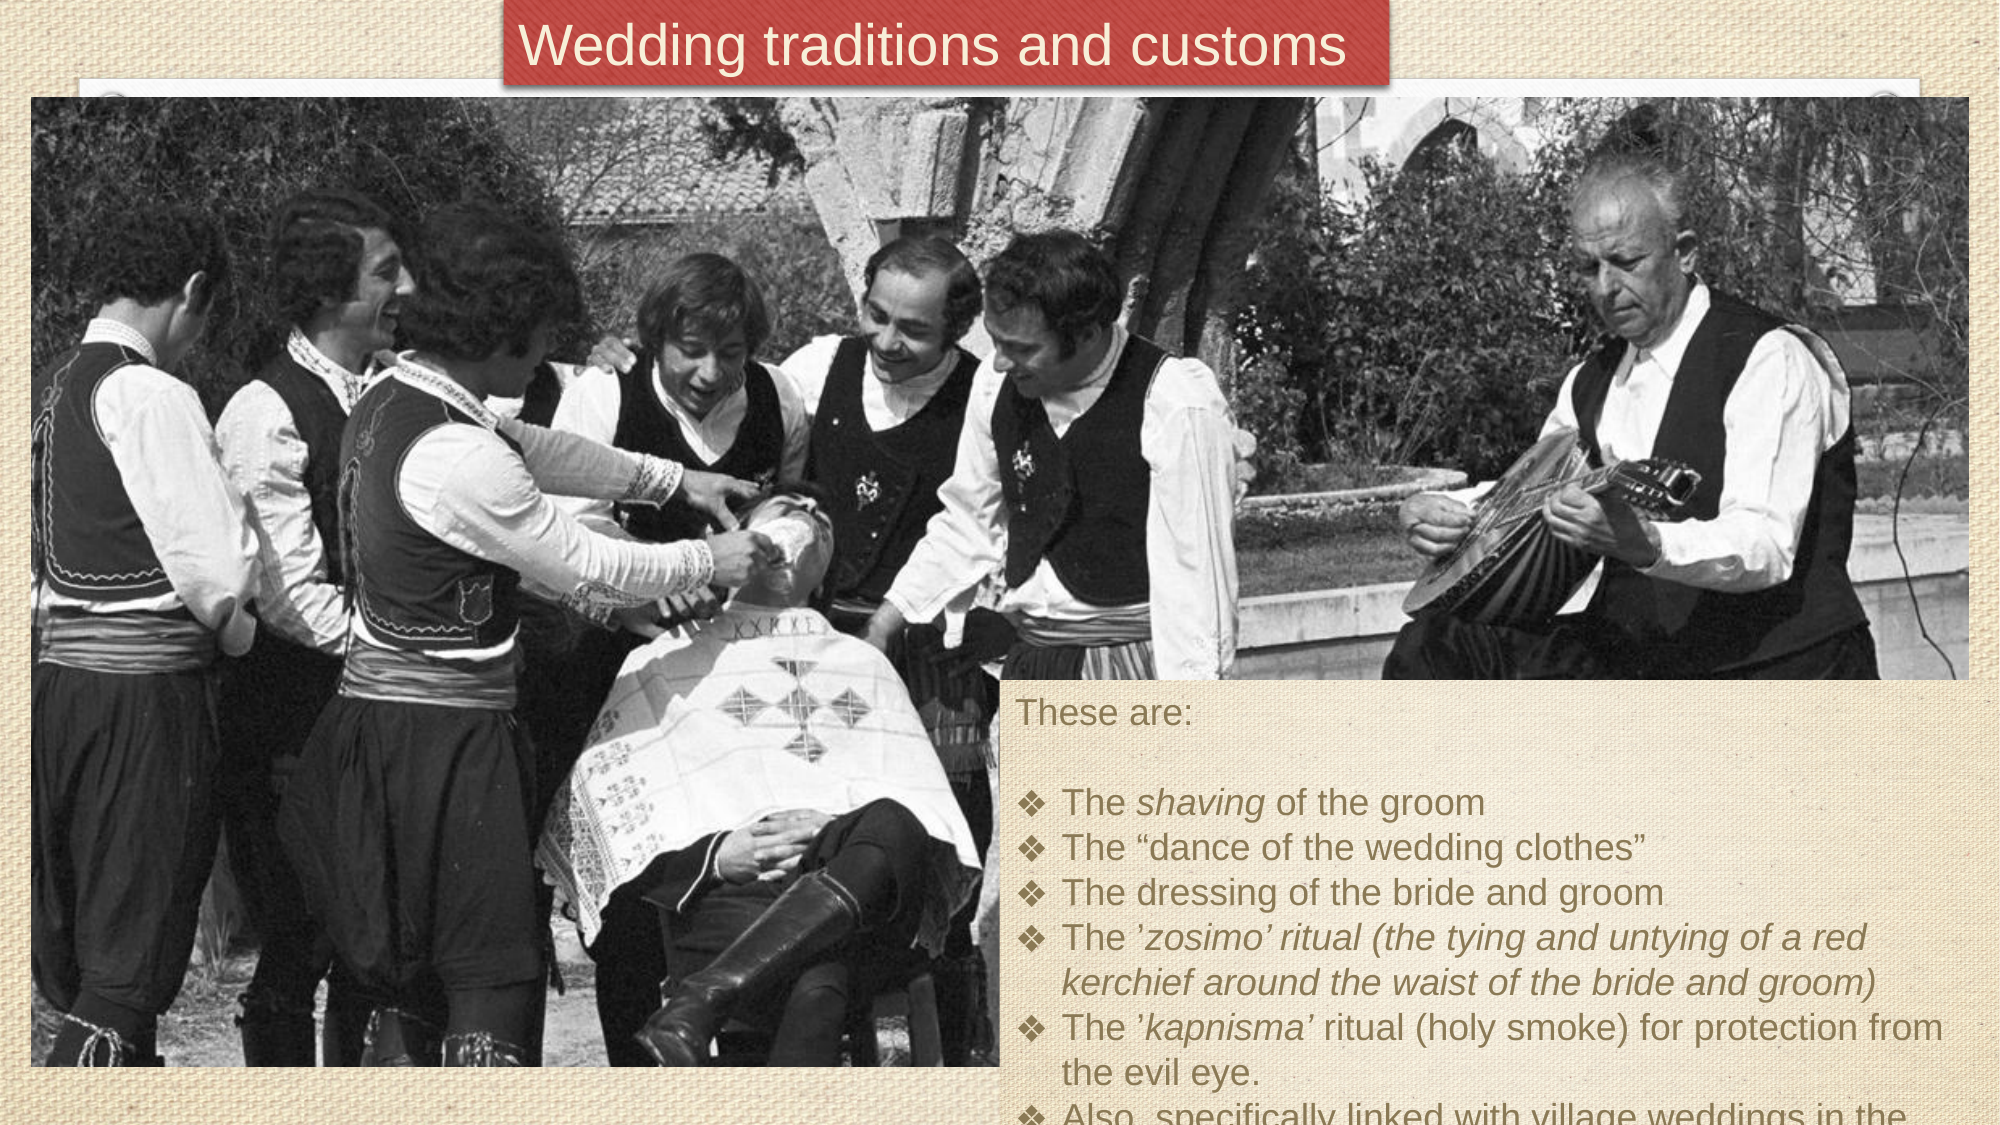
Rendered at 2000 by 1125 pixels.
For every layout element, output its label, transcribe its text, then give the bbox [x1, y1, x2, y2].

text_box Wedding traditions and customs [503, 0, 1390, 85]
text_box These are: The shaving of the groom The “dance of the wedding clothes” The dressing of the bride and groom The ’zosimo’ ritual (the tying and untying of a red kerchief around the waist of the bride and groom) The ’kapnisma’ ritual (holy smoke) for protection from the evil eye. Also, specifically linked with village weddings in the Paphos district, a mixture of meat and wheat named ‘Resi’ dish is served. [999, 680, 2000, 1125]
picture [0, 0, 2000, 1125]
